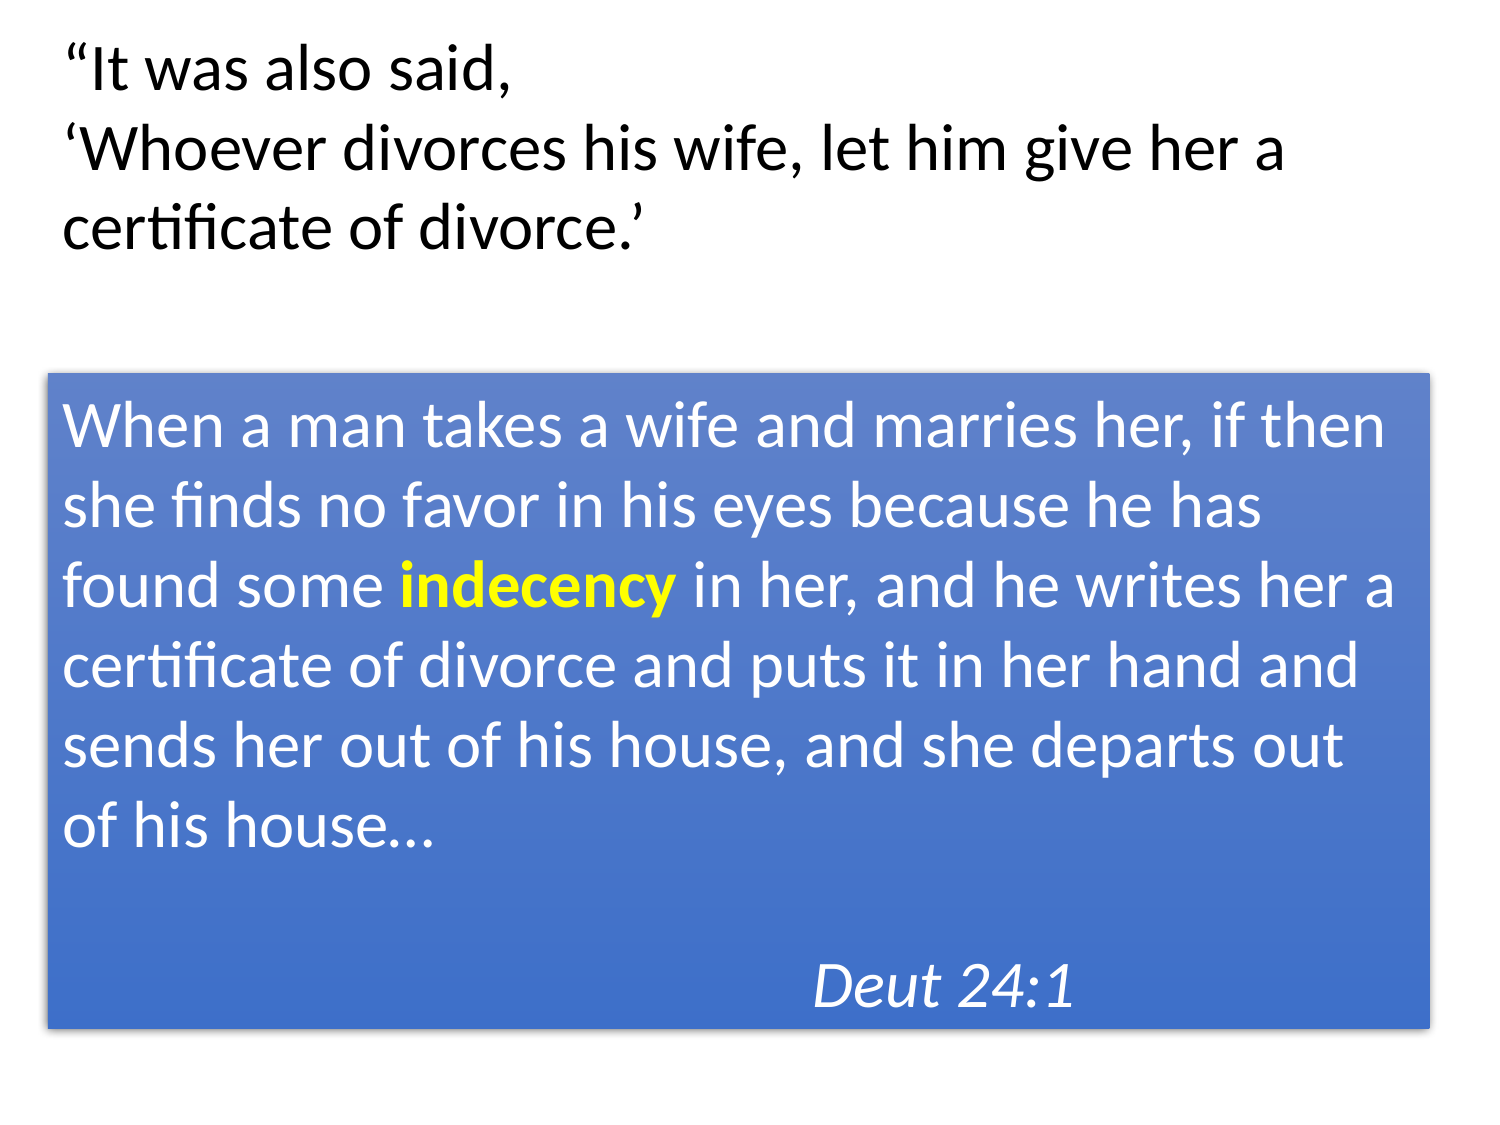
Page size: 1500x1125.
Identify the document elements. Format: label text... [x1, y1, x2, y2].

text_box “It was also said, ‘Whoever divorces his wife, let him give her a certificate of divorce.’ Matt 5:31 [47, 15, 1500, 511]
text_box When a man takes a wife and marries her, if then she finds no favor in his eyes because he has found some indecency in her, and he writes her a certificate of divorce and puts it in her hand and sends her out of his house, and she departs out of his house… Deut 24:1 [47, 373, 1430, 1029]
